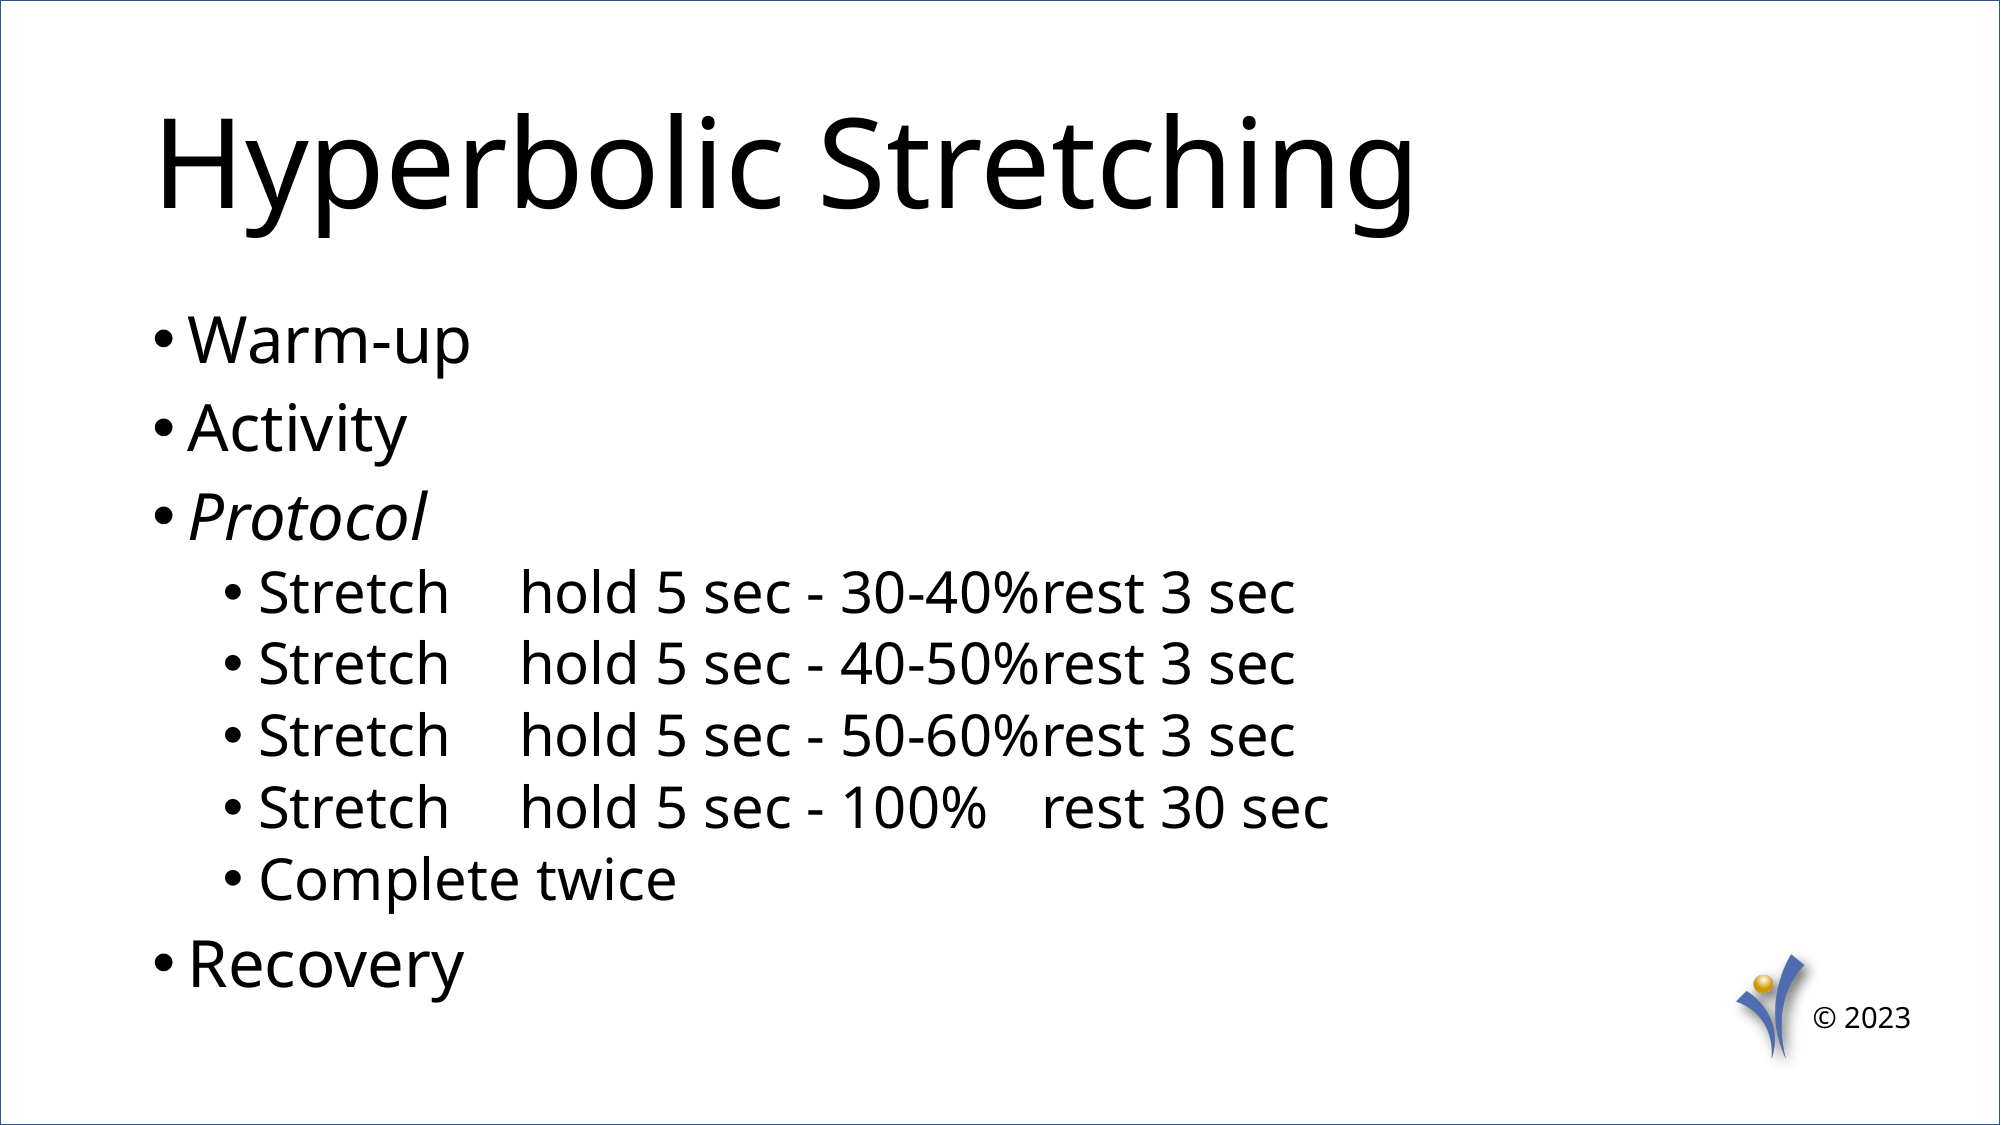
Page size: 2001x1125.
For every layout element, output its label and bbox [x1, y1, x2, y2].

text_box [0, 0, 2000, 1125]
